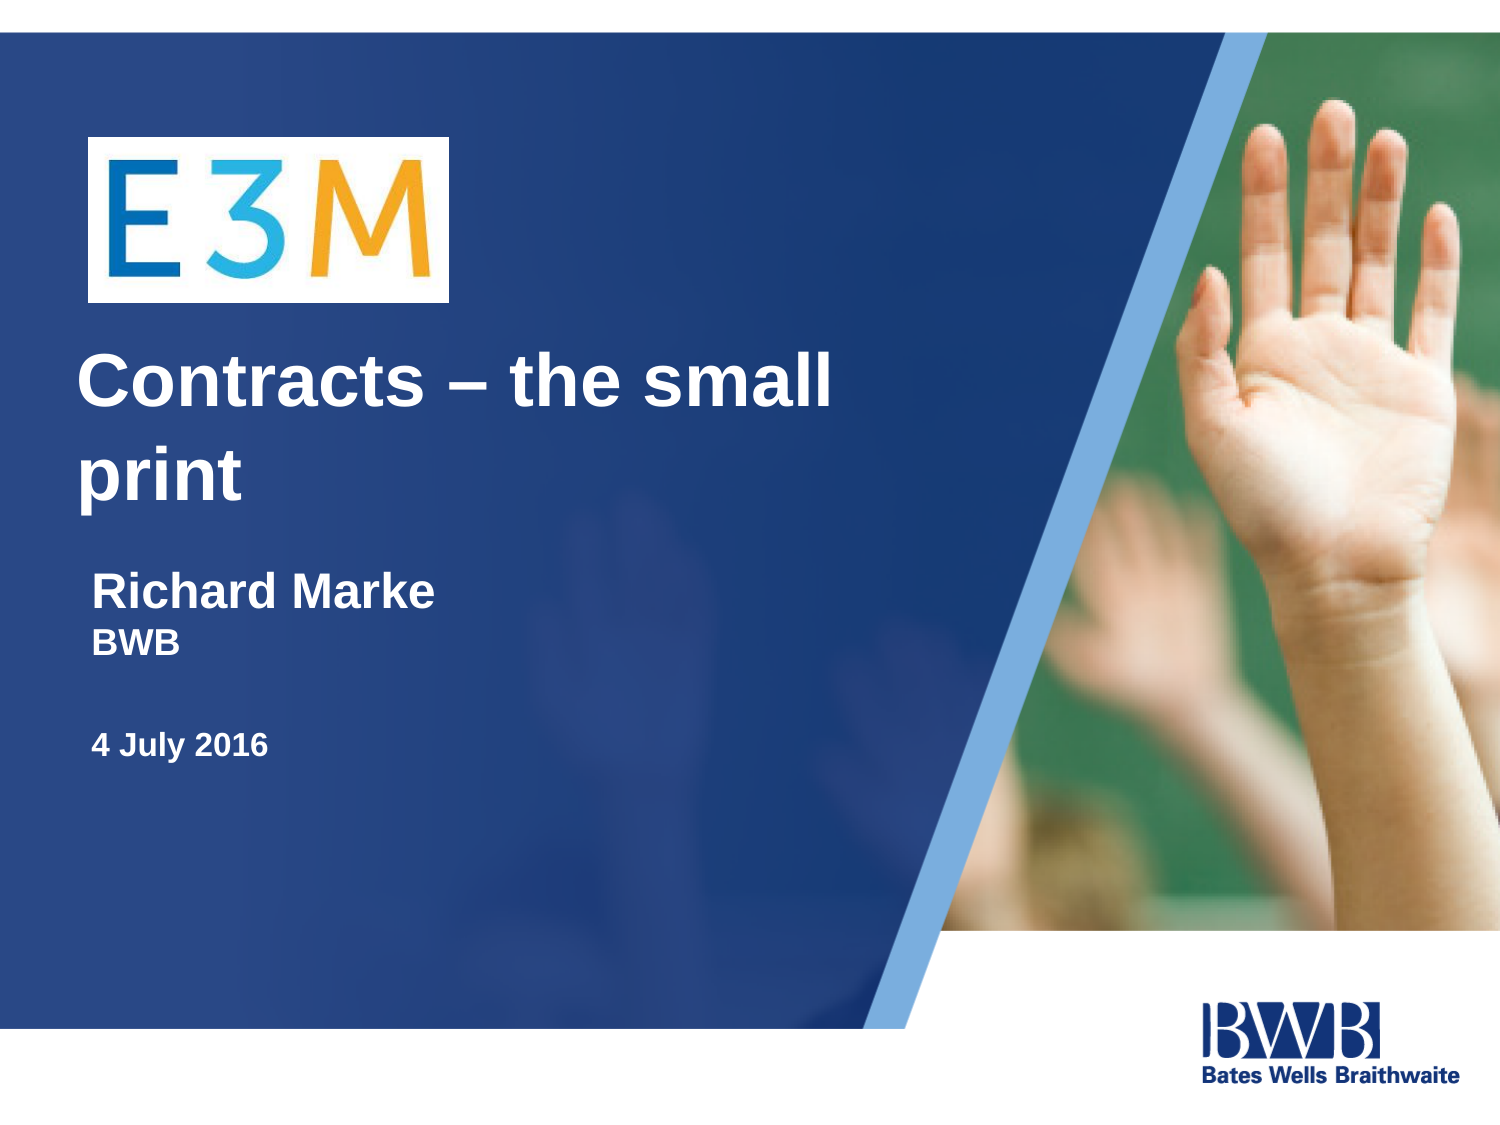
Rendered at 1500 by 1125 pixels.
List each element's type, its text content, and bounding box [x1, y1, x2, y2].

picture [0, 0, 1500, 1125]
text_box Richard Marke BWB 4 July 2016 [76, 550, 892, 771]
subtitle Contracts – the small print [76, 385, 1016, 516]
